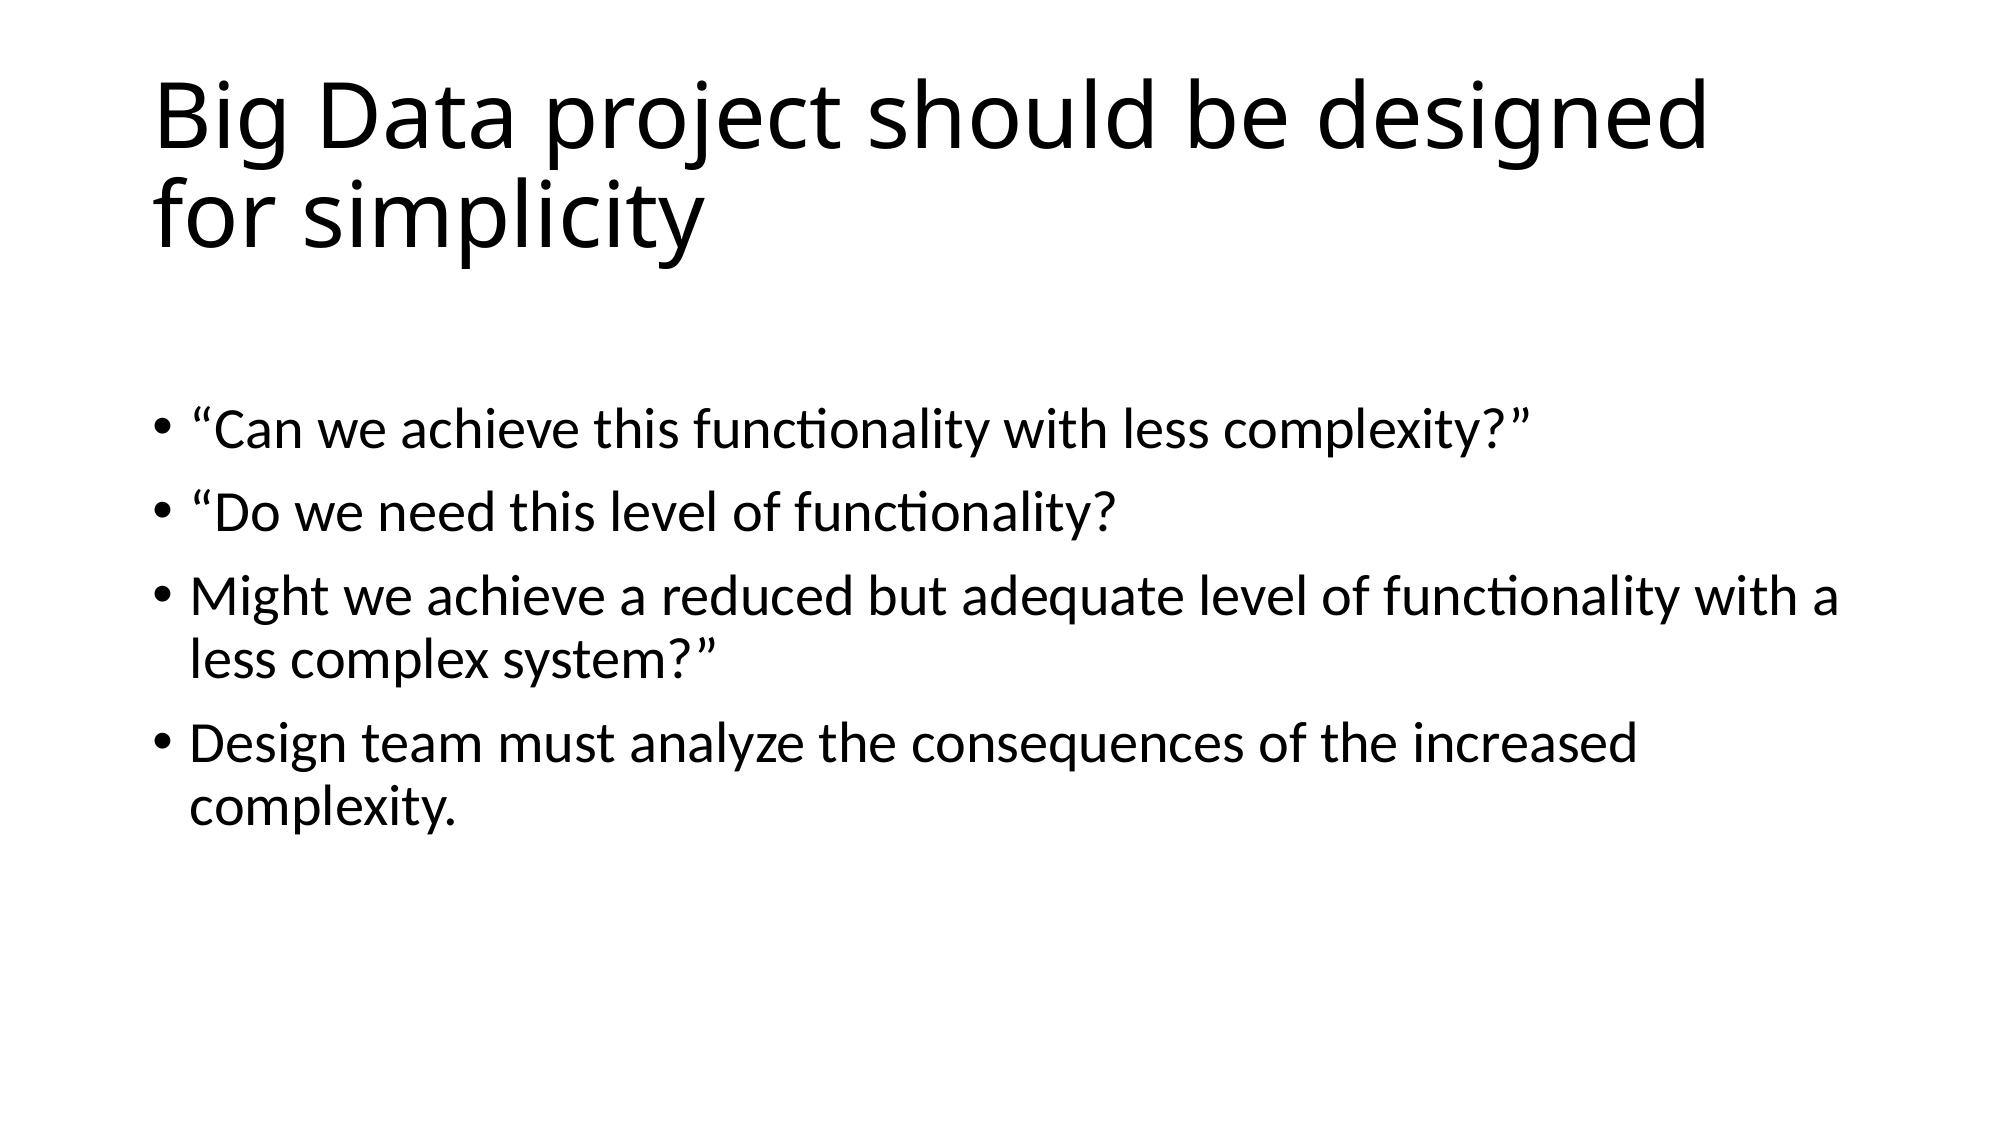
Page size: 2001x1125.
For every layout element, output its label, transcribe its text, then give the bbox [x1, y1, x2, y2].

title Big Data project should be designed for simplicity [137, 59, 1863, 278]
list “Can we achieve this functionality with less complexity?” “Do we need this level of functionality? Might we achieve a reduced but adequate level of functionality with a less complex system?” Design team must analyze the consequences of the increased complexity. [137, 299, 1863, 1014]
